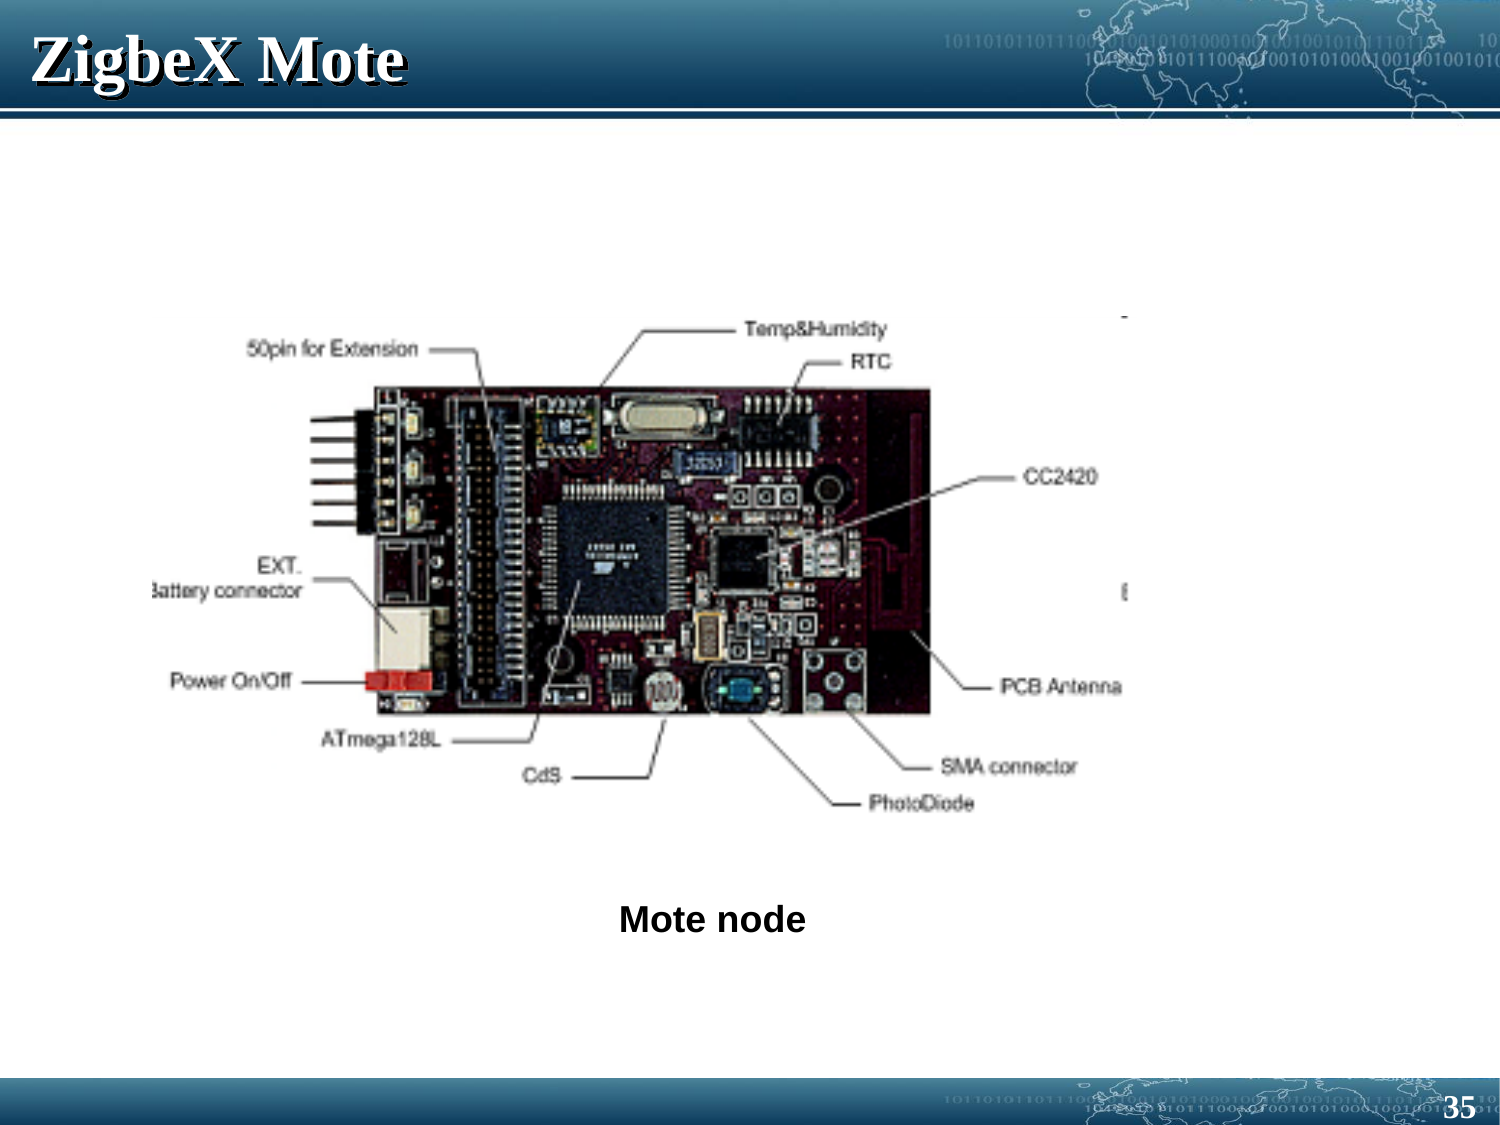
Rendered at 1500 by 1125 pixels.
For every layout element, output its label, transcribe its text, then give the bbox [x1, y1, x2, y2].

picture [0, 0, 1500, 1125]
text_box Mote node [604, 887, 822, 948]
title ZigbeX Mote [14, 6, 1365, 103]
